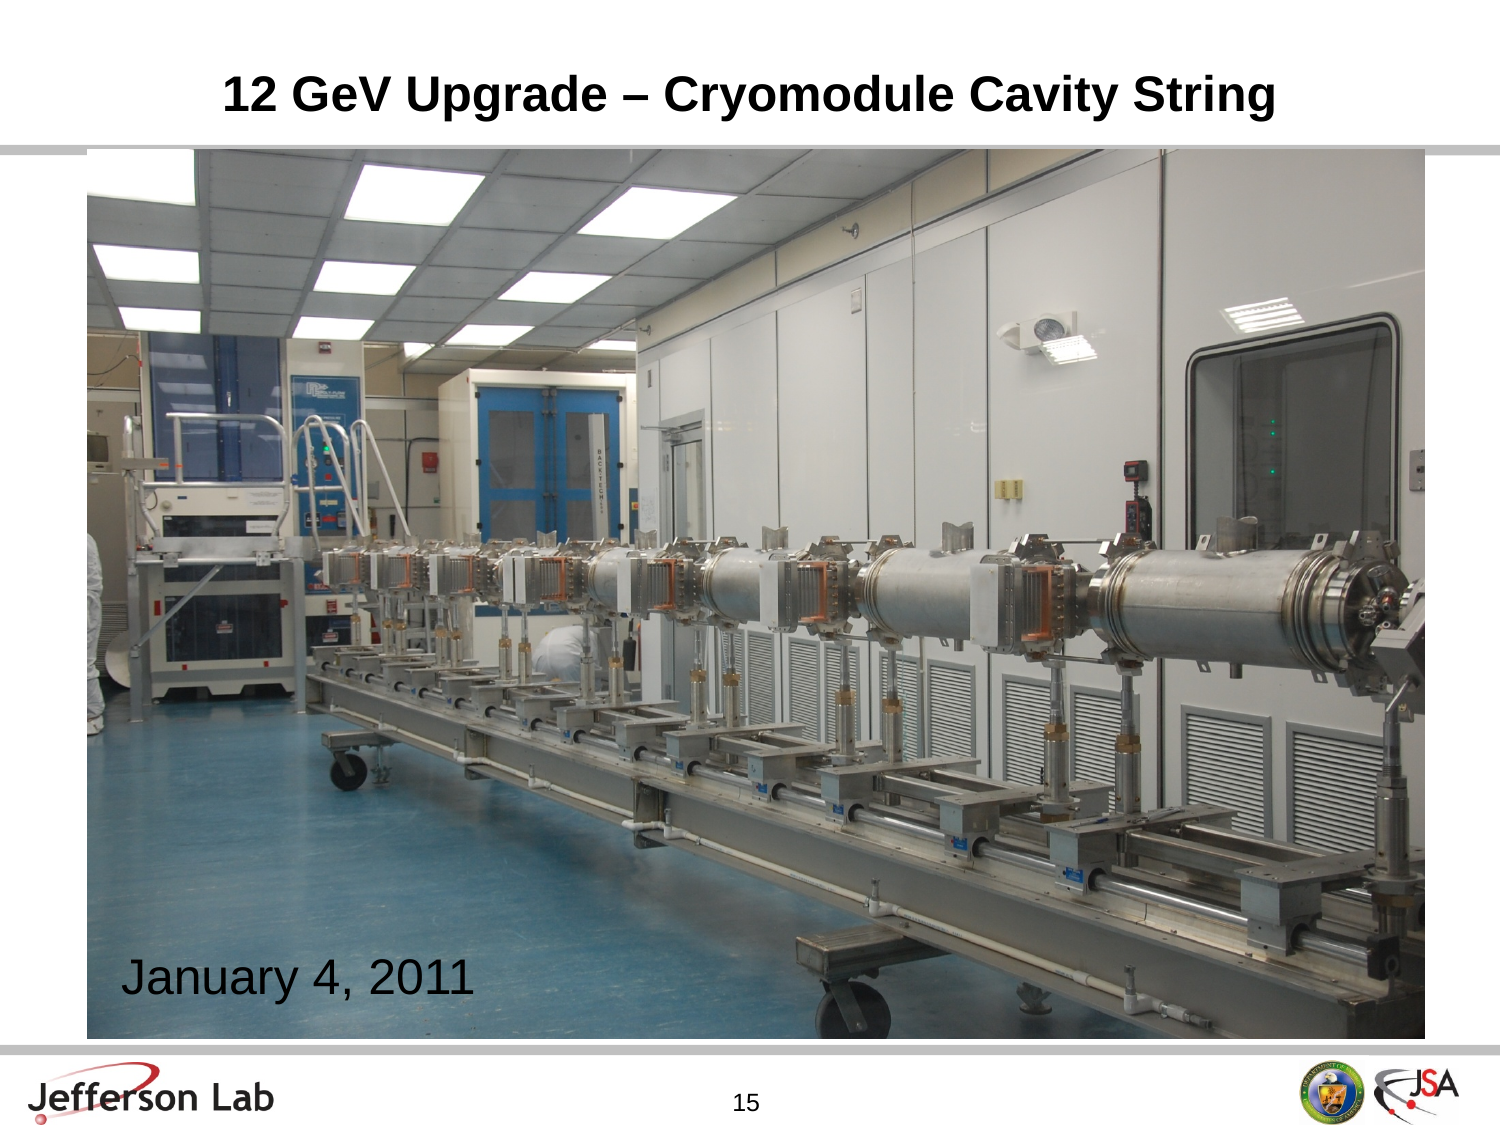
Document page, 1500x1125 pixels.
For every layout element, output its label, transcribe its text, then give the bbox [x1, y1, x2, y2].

title 12 GeV Upgrade – Cryomodule Cavity String [74, 44, 1426, 138]
picture [24, 1062, 275, 1125]
picture [1374, 1068, 1459, 1125]
picture [1299, 1060, 1365, 1125]
picture [87, 149, 1426, 1039]
